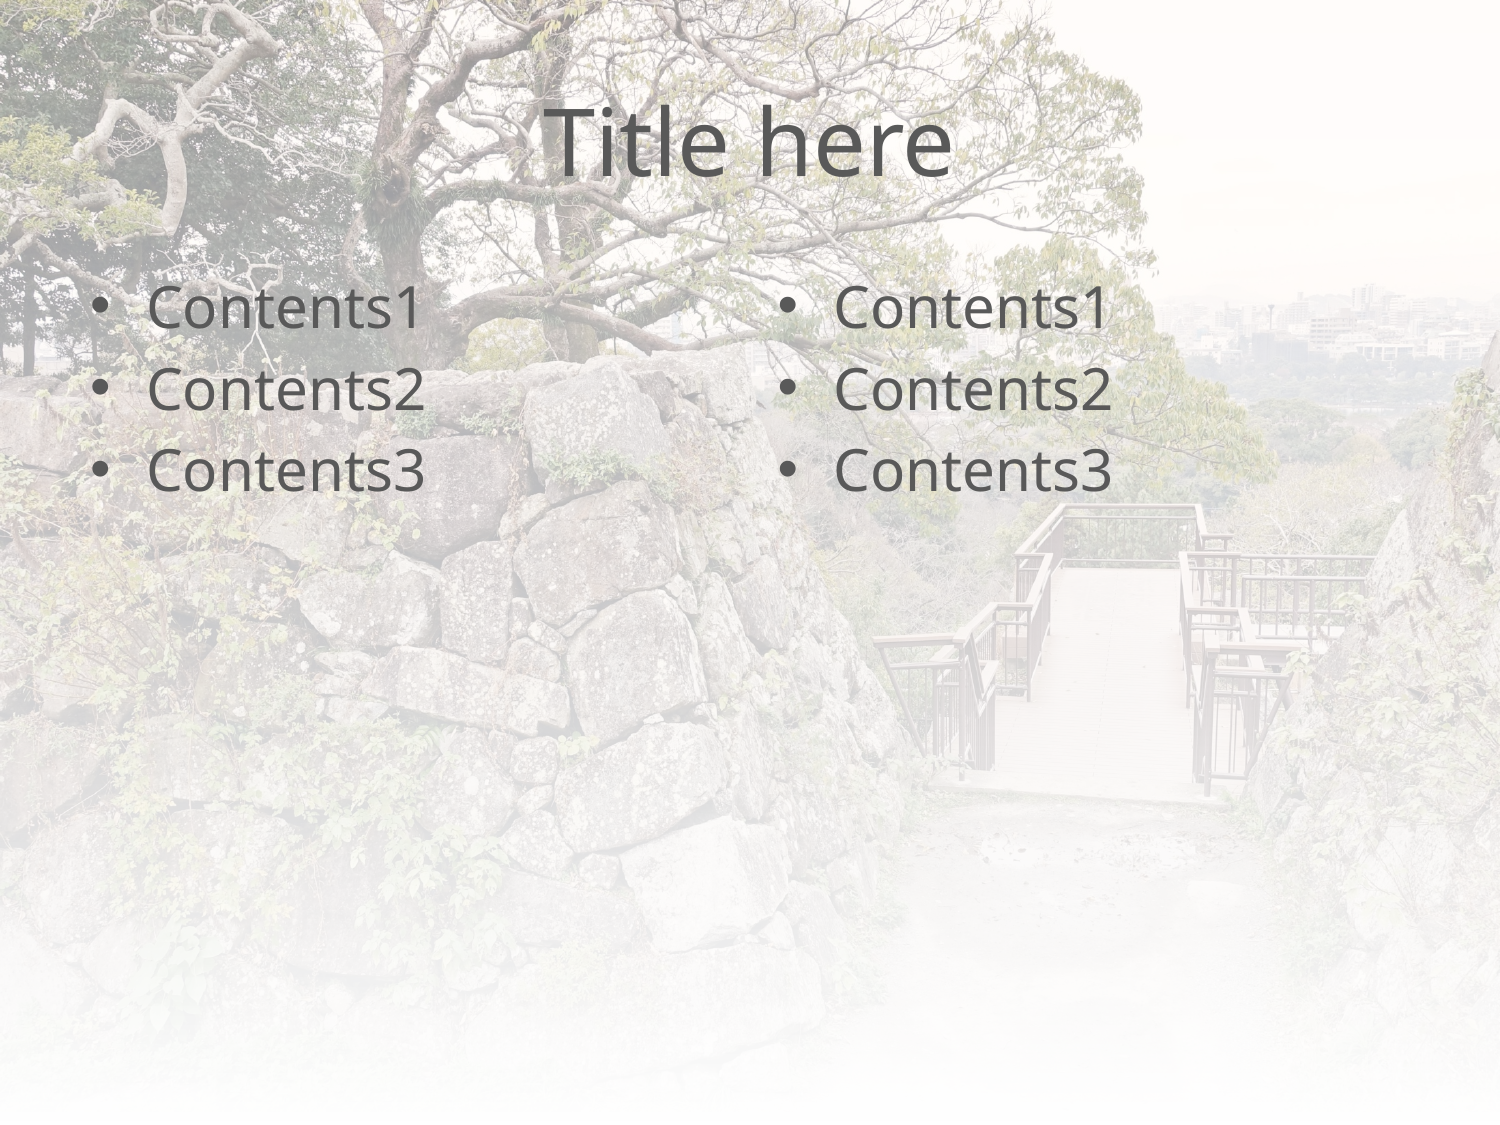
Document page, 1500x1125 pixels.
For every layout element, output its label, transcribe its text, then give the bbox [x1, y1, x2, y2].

text_box [0, 0, 1500, 1125]
list Contents1 Contents2 Contents3 [762, 262, 1425, 1005]
title Title here [75, 45, 1425, 233]
list Contents1 Contents2 Contents3 [75, 262, 738, 1005]
